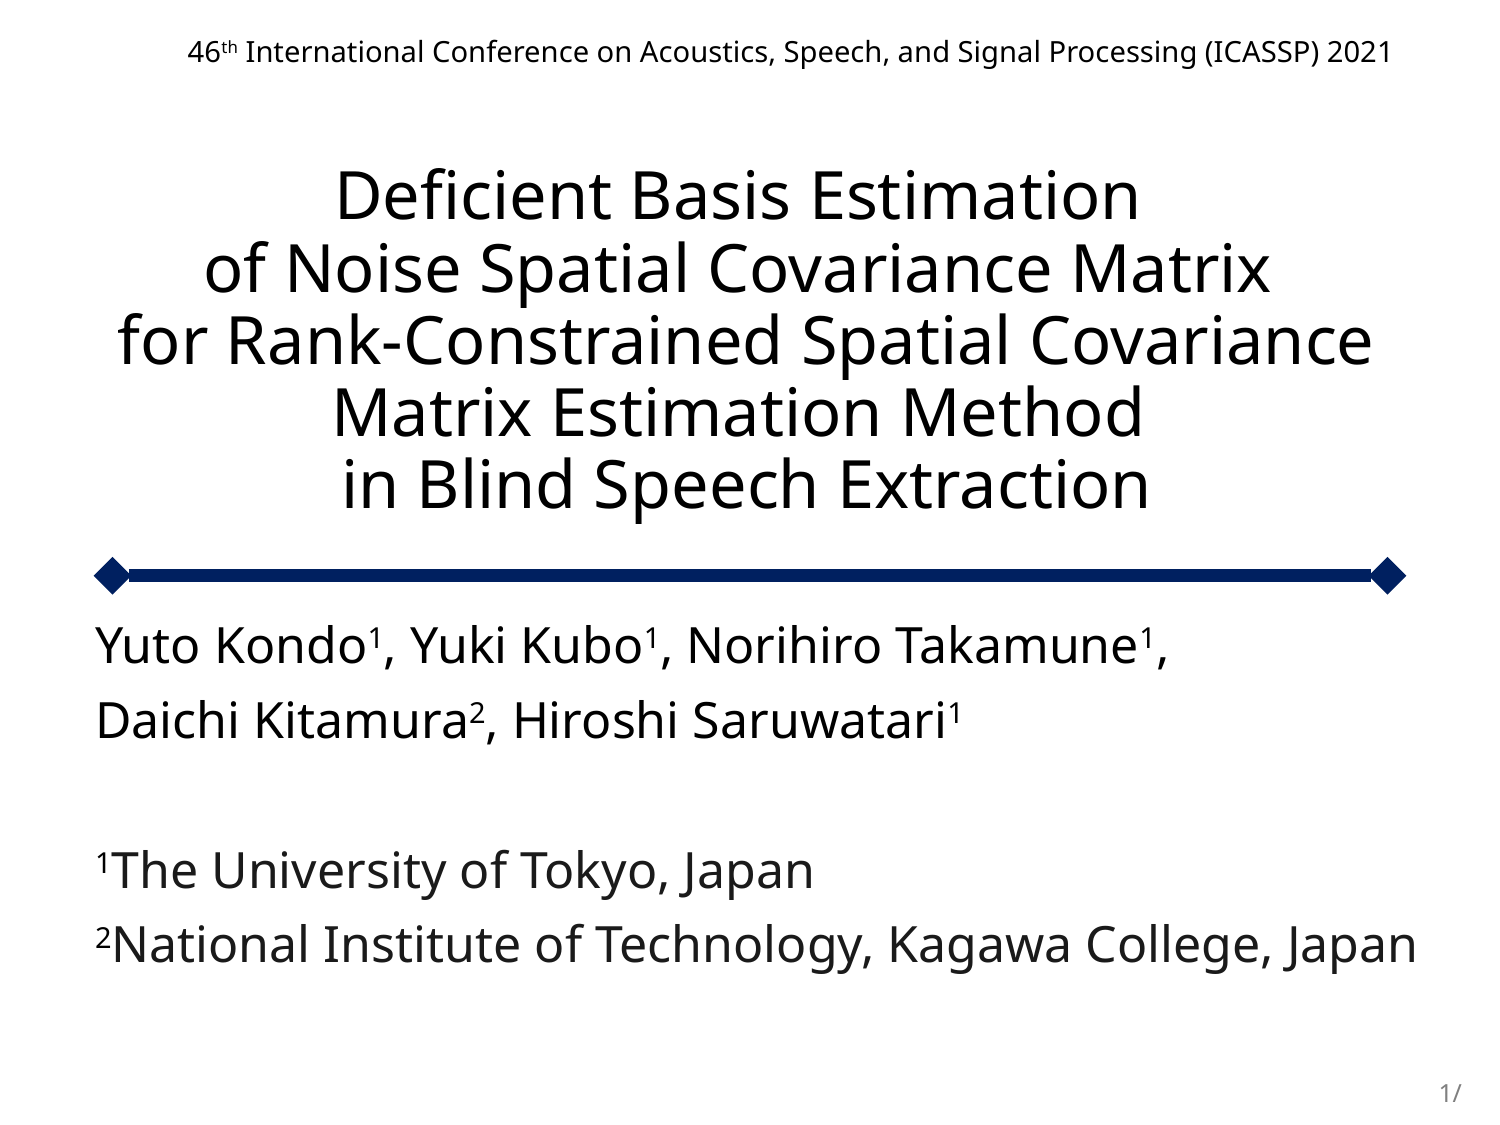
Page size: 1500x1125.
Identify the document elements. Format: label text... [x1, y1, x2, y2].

title Deficient Basis Estimation of Noise Spatial Covariance Matrix for Rank-Constrained Spatial Covariance Matrix Estimation Method in Blind Speech Extraction [65, 138, 1429, 531]
subtitle Yuto Kondo1, Yuki Kubo1, Norihiro Takamune1, Daichi Kitamura2, Hiroshi Saruwatari1 1The University of Tokyo, Japan 2National Institute of Technology, Kagawa College, Japan [80, 612, 1487, 1087]
text_box 46th International Conference on Acoustics, Speech, and Signal Processing (ICASSP) 2021 [173, 26, 1488, 89]
